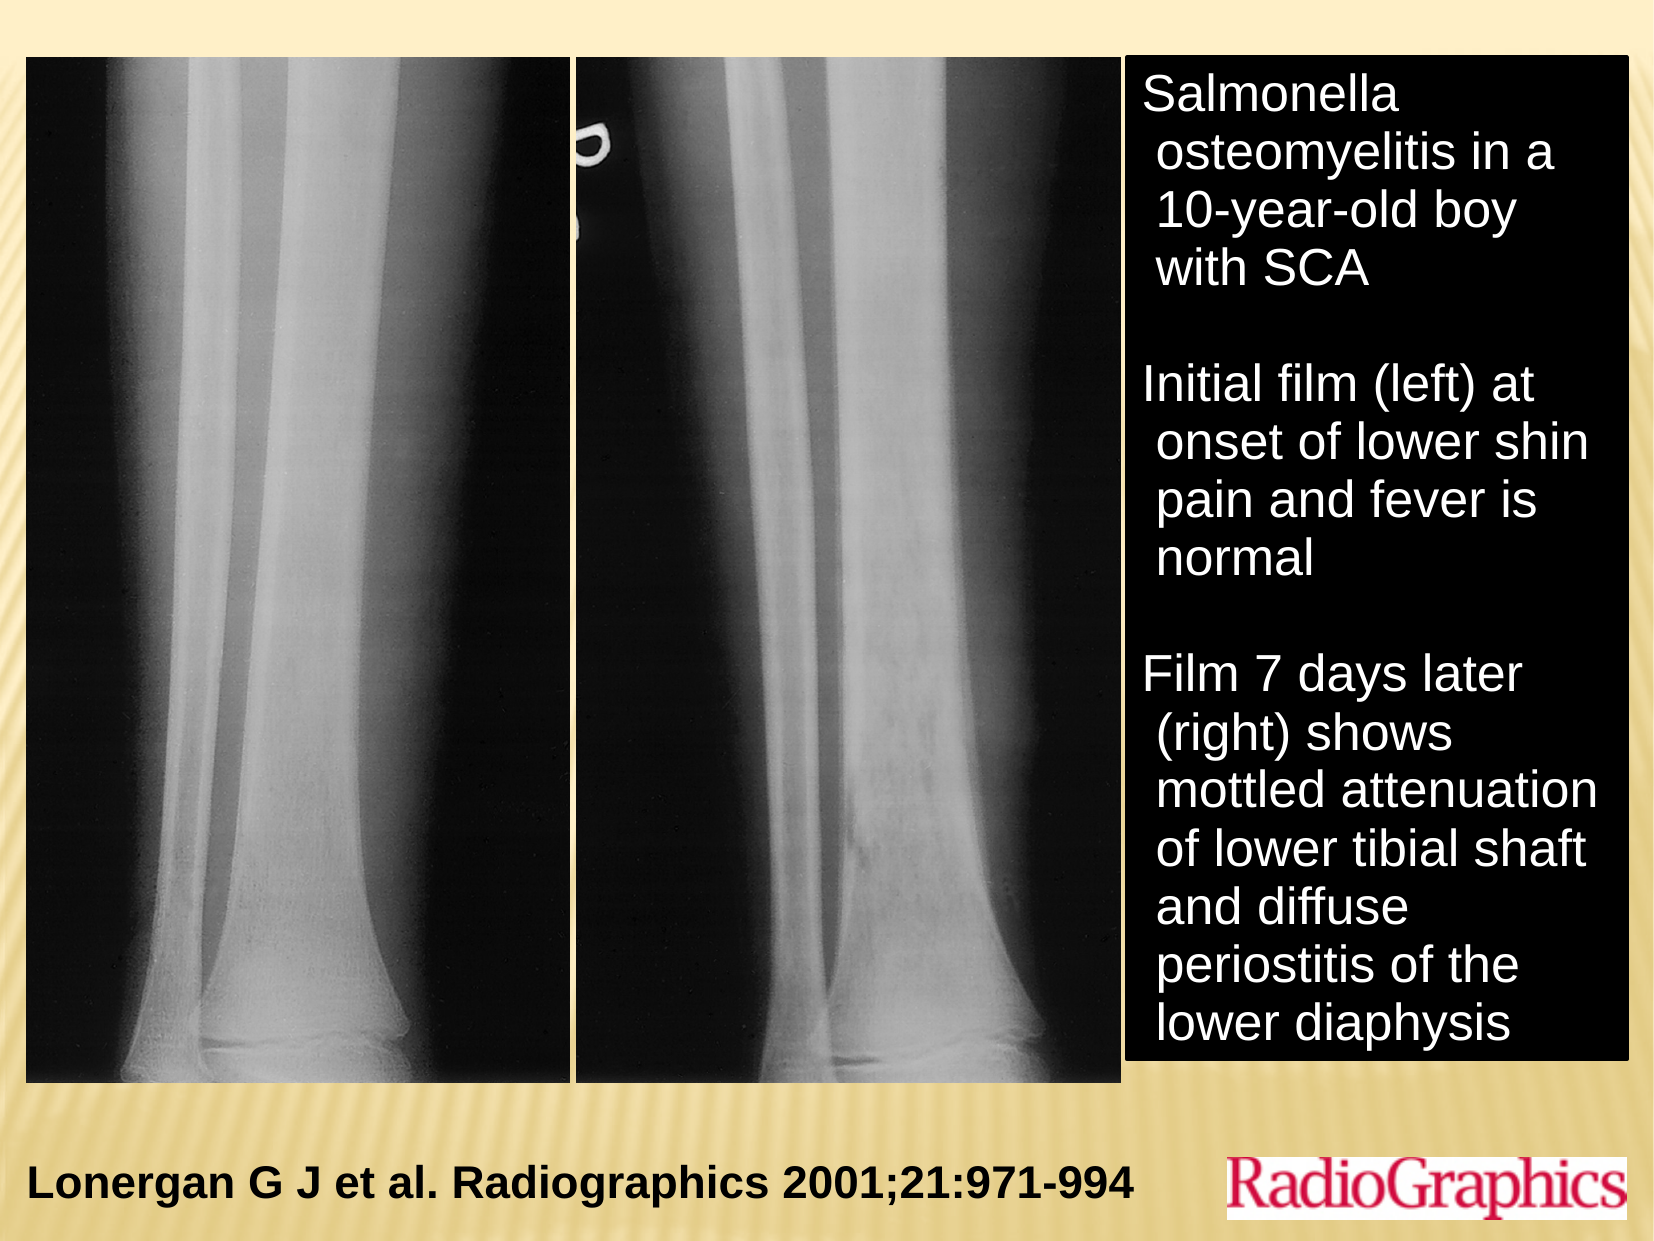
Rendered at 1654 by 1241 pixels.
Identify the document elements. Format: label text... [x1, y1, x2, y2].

picture [26, 57, 571, 1083]
picture [576, 57, 1121, 1083]
picture [1227, 1157, 1627, 1221]
text_box Salmonella osteomyelitis in a 10-year-old boy with SCA Initial film (left) at onset of lower shin pain and fever is normal Film 7 days later (right) shows mottled attenuation of lower tibial shaft and diffuse periostitis of the lower diaphysis [1125, 55, 1629, 1061]
text_box Lonergan G J et al. Radiographics 2001;21:971-994 [26, 1157, 1215, 1208]
